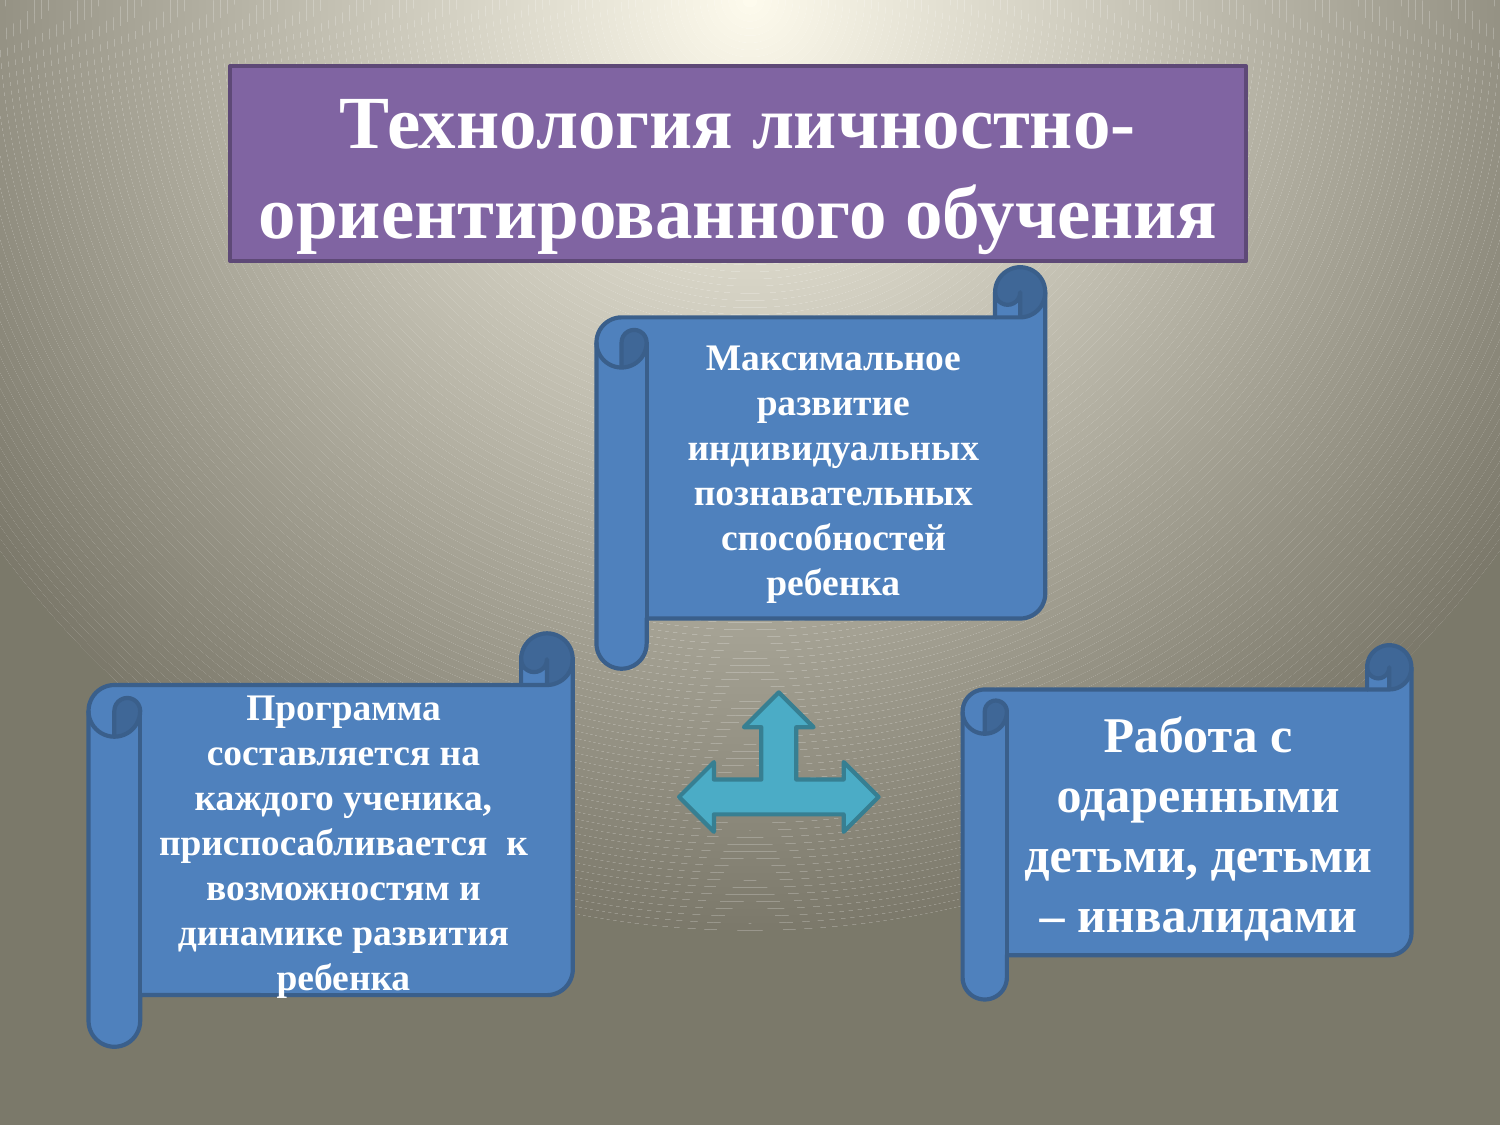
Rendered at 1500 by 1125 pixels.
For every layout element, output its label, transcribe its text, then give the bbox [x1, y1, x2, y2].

text_box Технология личностно-ориентированного обучения [228, 64, 1248, 263]
text_box Максимальное развитие индивидуальных познавательных способностей ребенка [594, 265, 1048, 671]
text_box Программа составляется на каждого ученика, приспосабливается к возможностям и динамике развития ребенка [86, 631, 575, 1049]
text_box Работа с одаренными детьми, детьми – инвалидами [960, 643, 1414, 1002]
list [75, 267, 1425, 1005]
